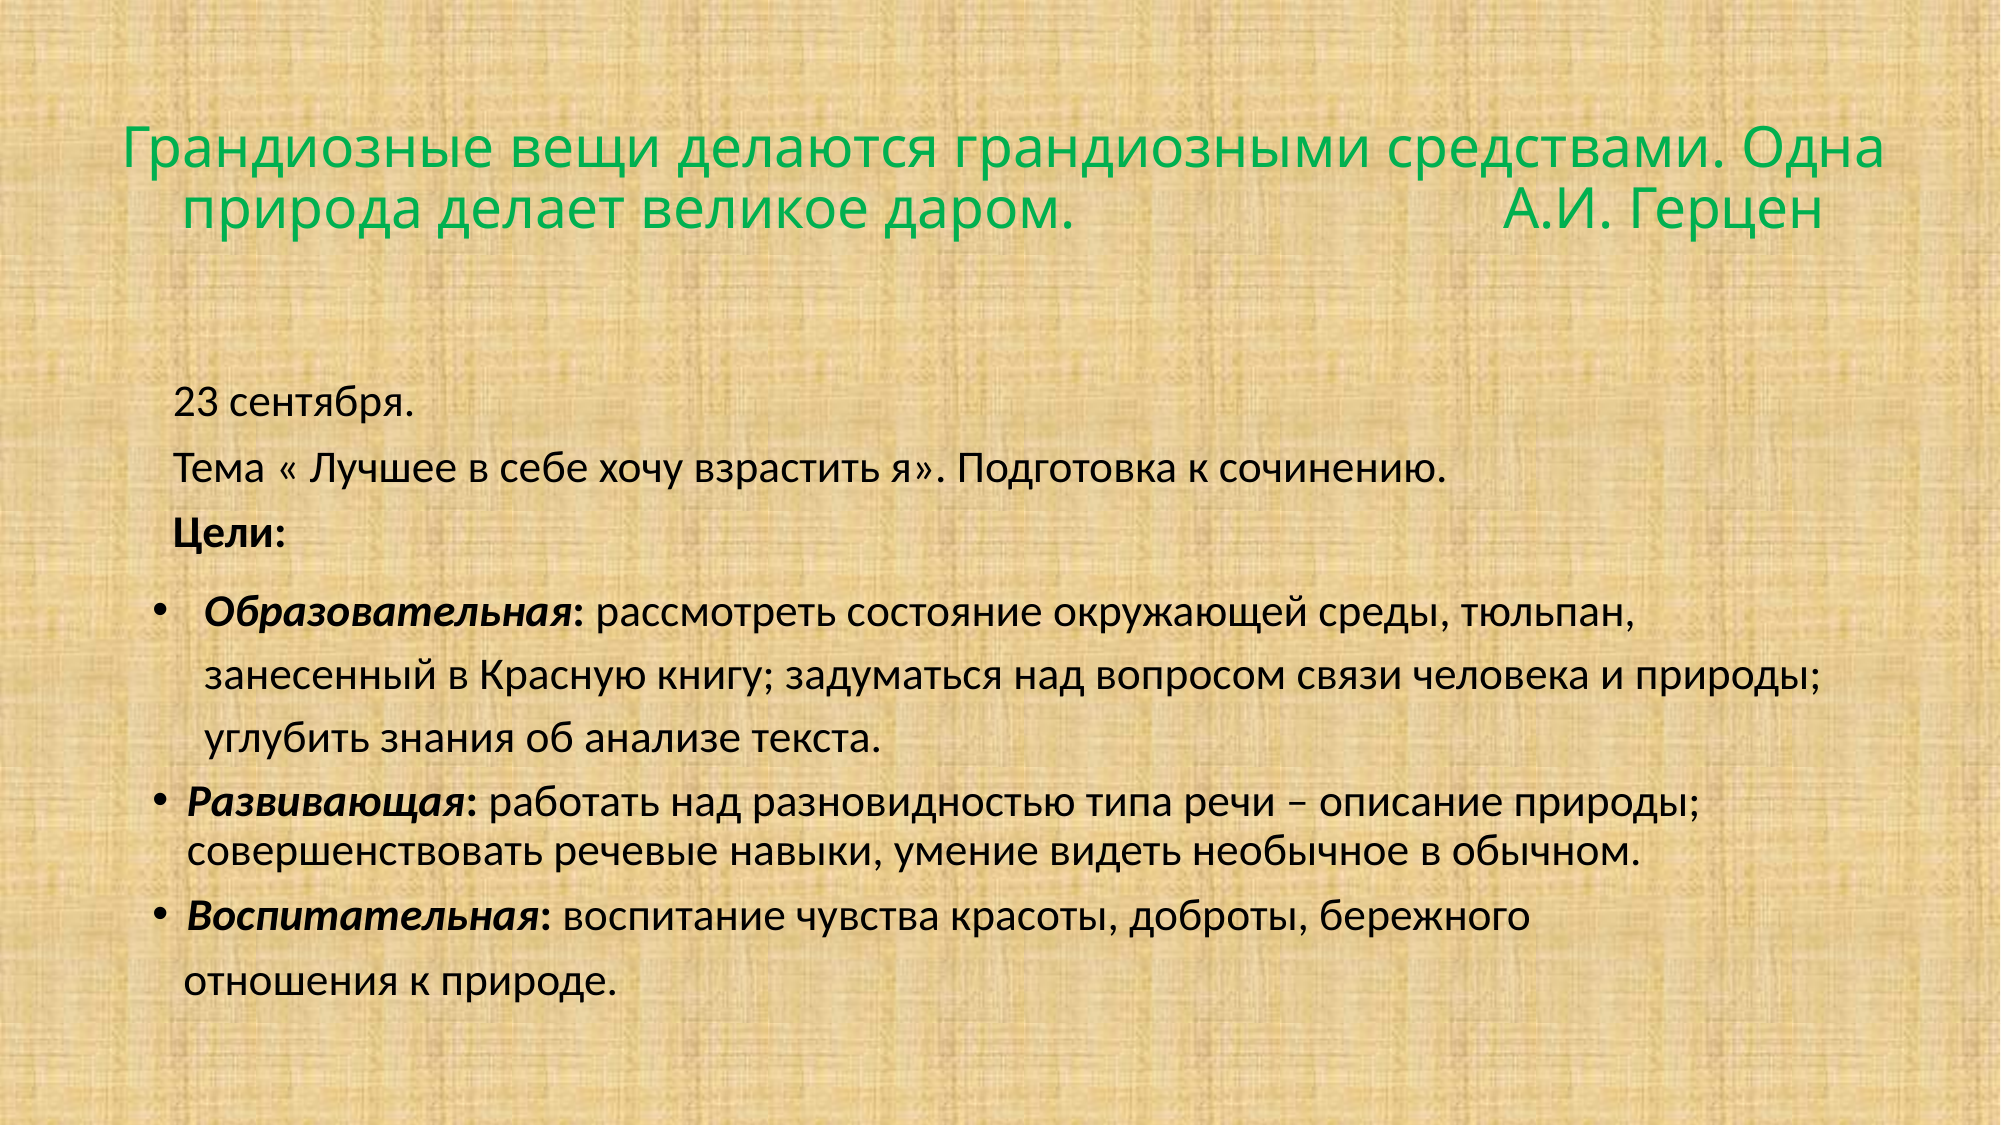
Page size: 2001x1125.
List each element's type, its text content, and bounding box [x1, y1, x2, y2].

title Грандиозные вещи делаются грандиозными средствами. Одна природа делает великое даром. А.И. Герцен [98, 23, 1910, 343]
picture [0, 0, 2001, 1125]
list 23 сентября. Тема « Лучшее в себе хочу взрастить я». Подготовка к сочинению. Цели: Образовательная: рассмотреть состояние окружающей среды, тюльпан, занесенный в Красную книгу; задуматься над вопросом связи человека и природы; углубить знания об анализе текста. Развивающая: работать над разновидностью типа речи – описание природы; совершенствовать речевые навыки, умение видеть необычное в обычном. Воспитательная: воспитание чувства красоты, доброты, бережного отношения к природе. [137, 299, 1863, 1014]
